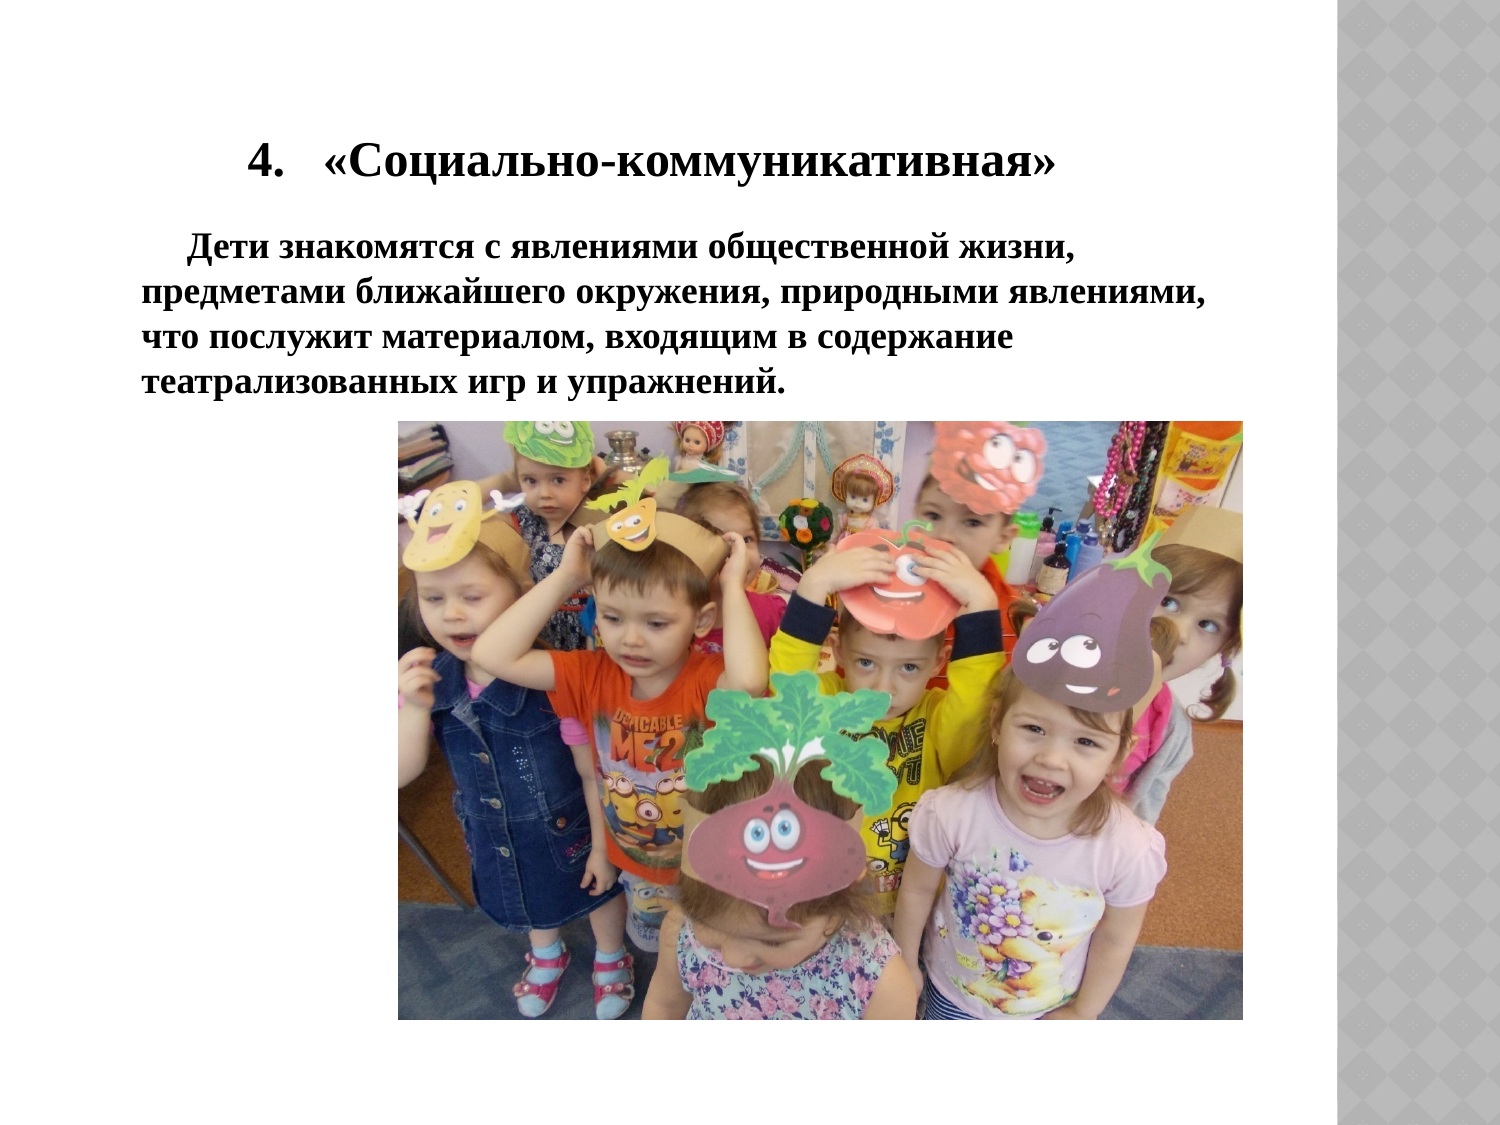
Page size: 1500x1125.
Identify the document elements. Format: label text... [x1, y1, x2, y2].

text_box 4. «Социально-коммуникативная» Дети знакомятся с явлениями общественной жизни, предметами ближайшего окружения, природными явлениями, что послужит материалом, входящим в содержание театрализованных игр и упражнений. [70, 118, 1254, 409]
picture [397, 421, 1243, 1020]
